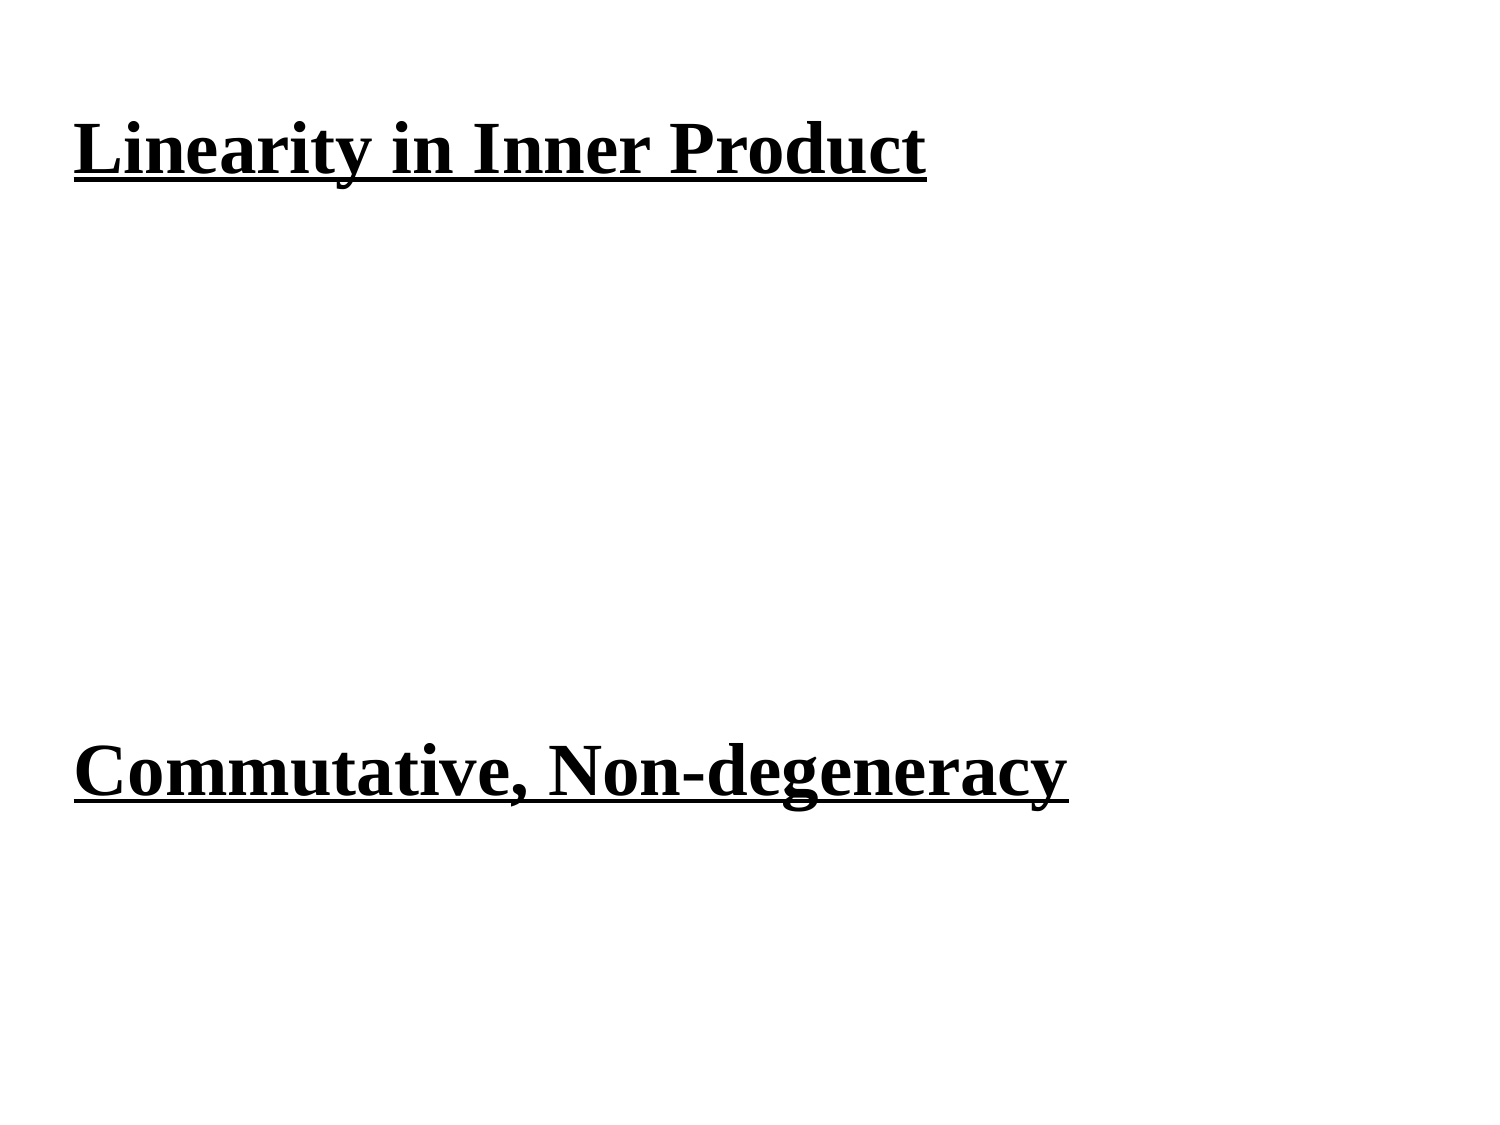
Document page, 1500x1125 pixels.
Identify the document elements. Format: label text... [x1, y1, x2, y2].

text_box Commutative, Non-degeneracy [0, 621, 1500, 819]
text_box Linearity in Inner Product [0, 0, 1500, 197]
